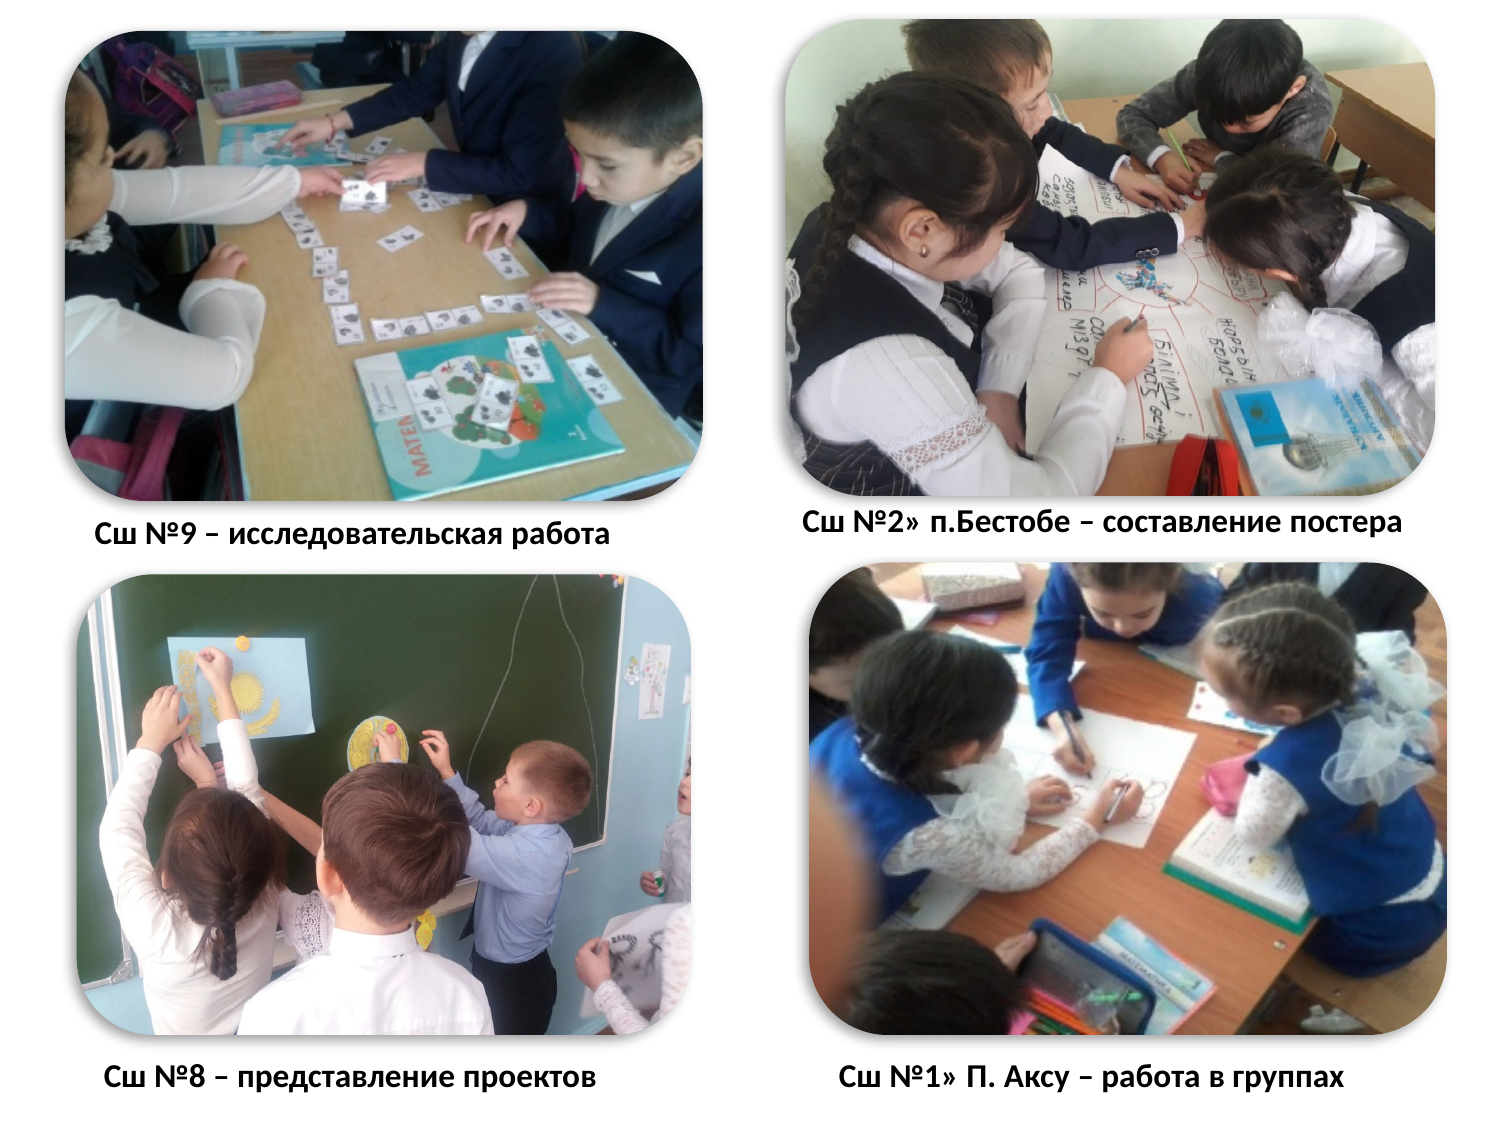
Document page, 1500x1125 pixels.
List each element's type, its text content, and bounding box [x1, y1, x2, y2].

picture [808, 562, 1448, 1036]
picture [64, 30, 703, 502]
text_box Сш №9 – исследовательская работа [79, 509, 626, 559]
picture [785, 18, 1436, 497]
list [76, 574, 692, 1036]
text_box Сш №2» п.Бестобе – составление постера [787, 504, 1419, 547]
text_box Сш №8 – представление проектов [88, 1046, 665, 1102]
text_box Сш №1» П. Аксу – работа в группах [824, 1046, 1367, 1102]
